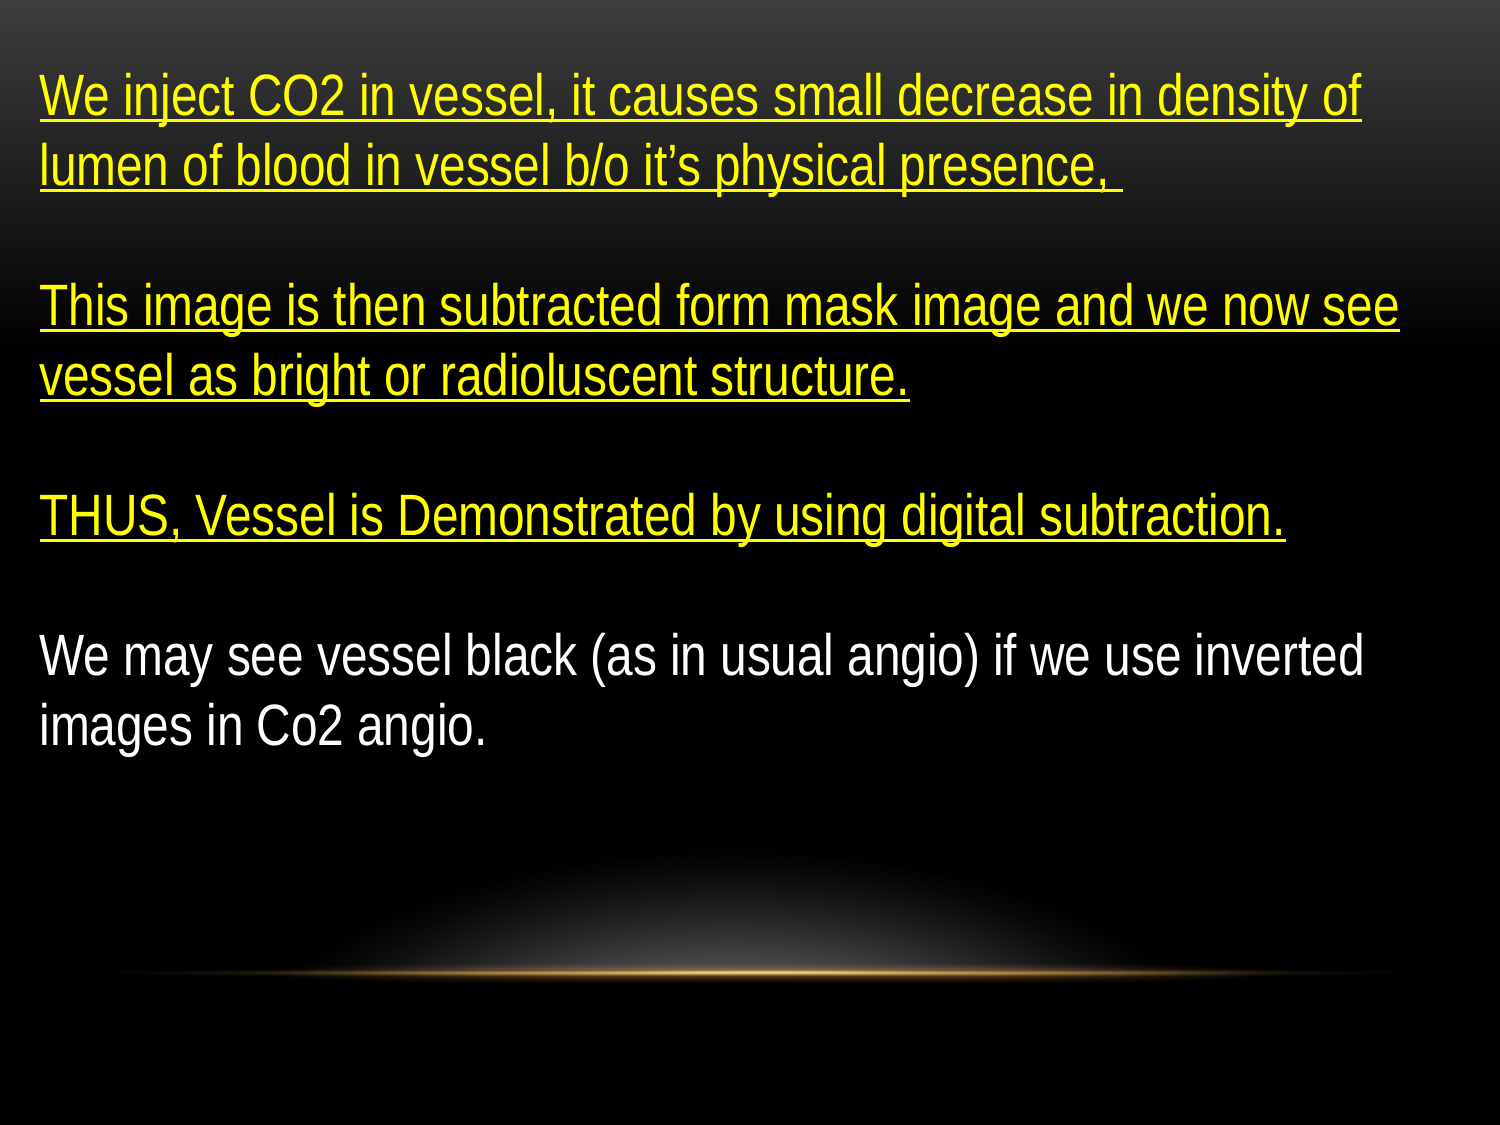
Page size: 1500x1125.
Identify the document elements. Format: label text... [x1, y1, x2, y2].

picture [0, 0, 1500, 1125]
text_box We inject CO2 in vessel, it causes small decrease in density of lumen of blood in vessel b/o it’s physical presence, This image is then subtracted form mask image and we now see vessel as bright or radioluscent structure. THUS, Vessel is Demonstrated by using digital subtraction. We may see vessel black (as in usual angio) if we use inverted images in Co2 angio. [24, 49, 1438, 765]
